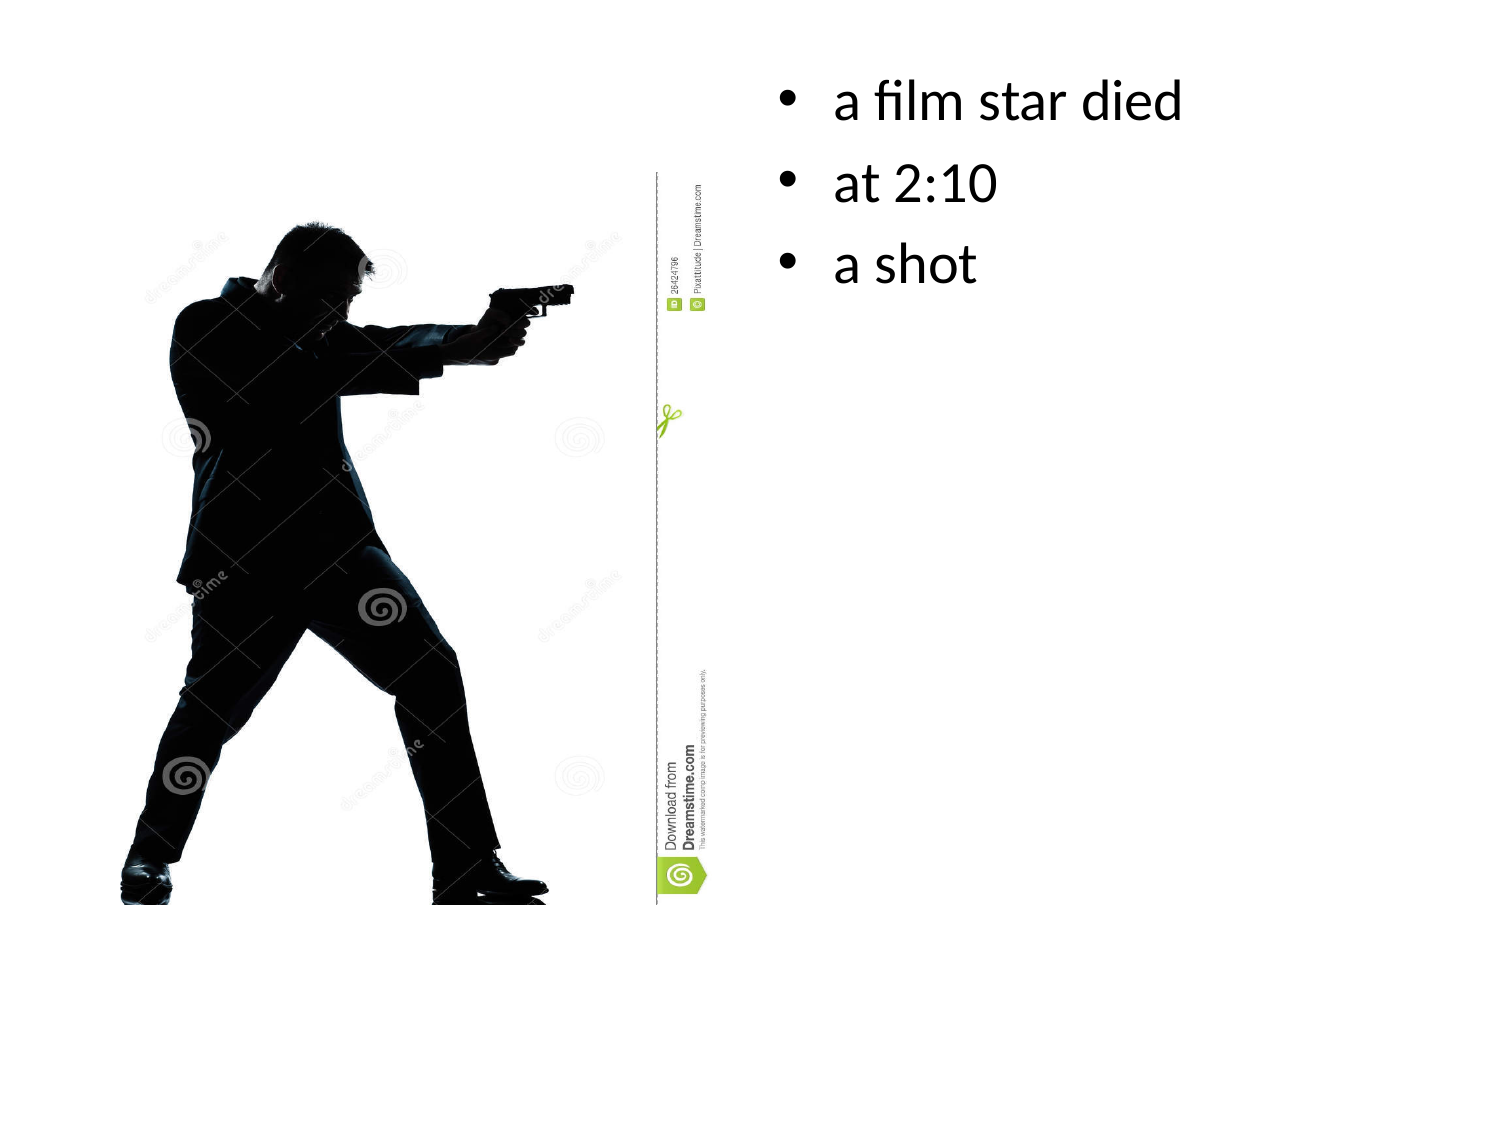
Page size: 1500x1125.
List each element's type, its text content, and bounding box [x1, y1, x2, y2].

list a film star died at 2:10 a shot [762, 54, 1425, 1005]
picture [88, 172, 715, 906]
